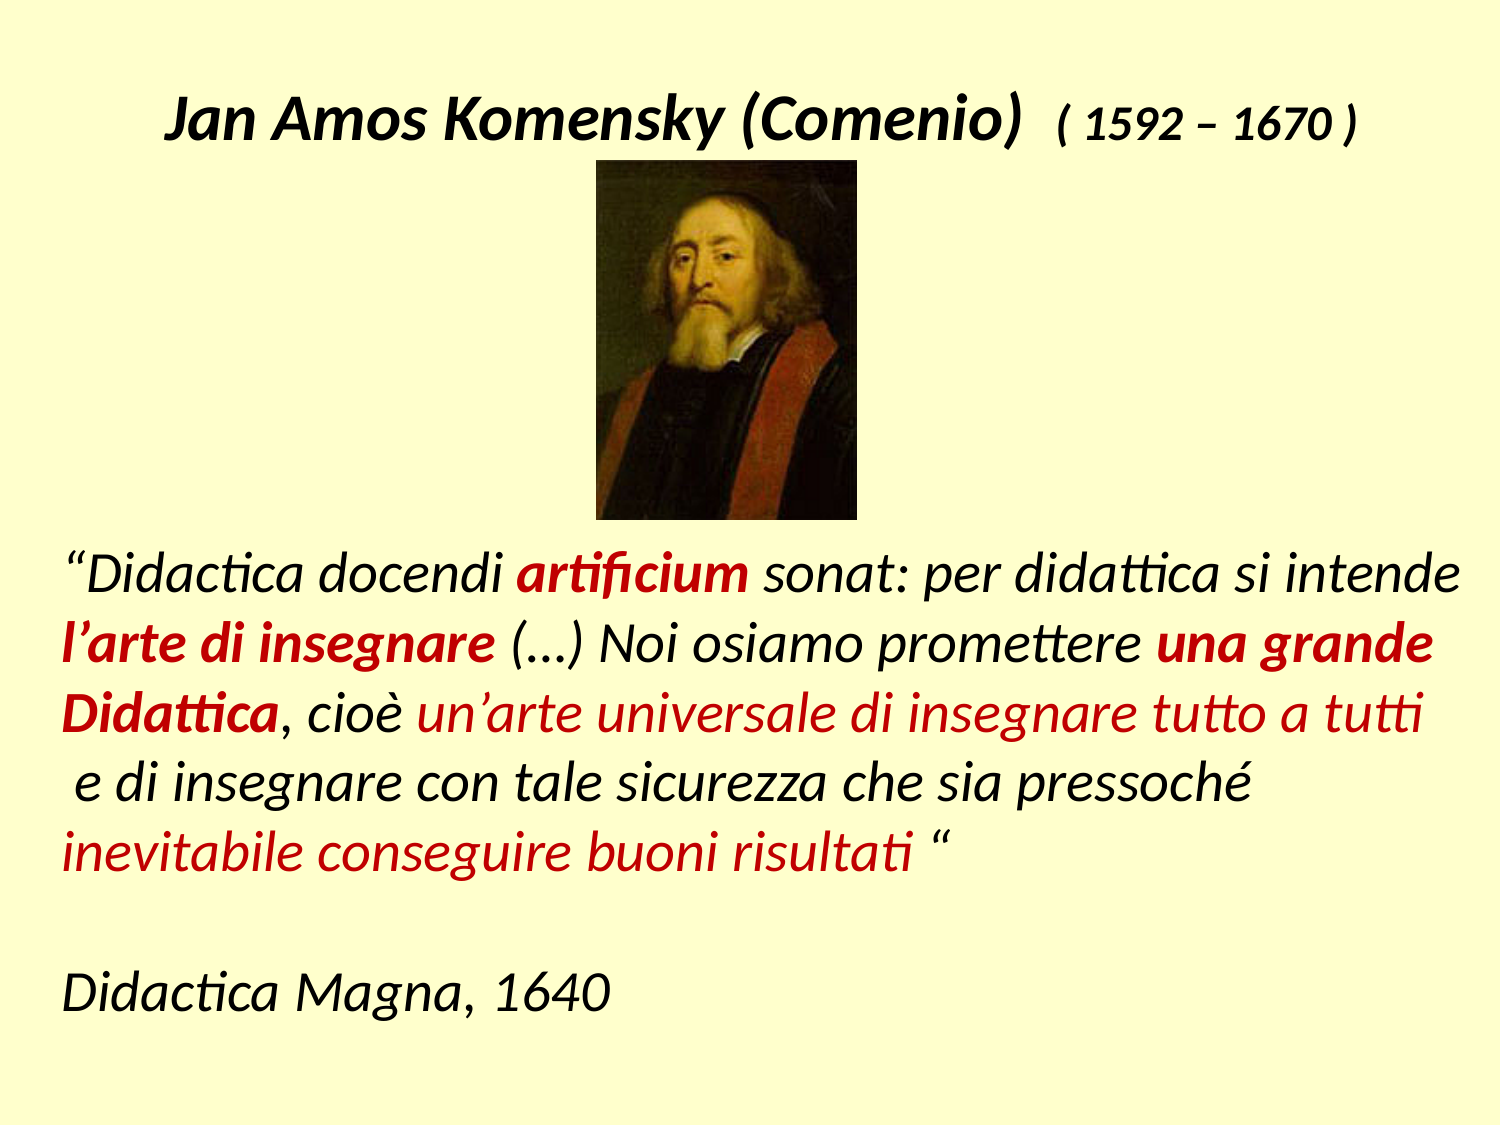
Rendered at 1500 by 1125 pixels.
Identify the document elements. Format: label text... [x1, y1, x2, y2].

text_box Jan Amos Komensky (Comenio) ( 1592 – 1670 ) “Didactica docendi artificium sonat: per didattica si intende l’arte di insegnare (…) Noi osiamo promettere una grande Didattica, cioè un’arte universale di insegnare tutto a tutti e di insegnare con tale sicurezza che sia pressoché inevitabile conseguire buoni risultati “ Didactica Magna, 1640 [46, 66, 1477, 1031]
picture [596, 160, 857, 520]
